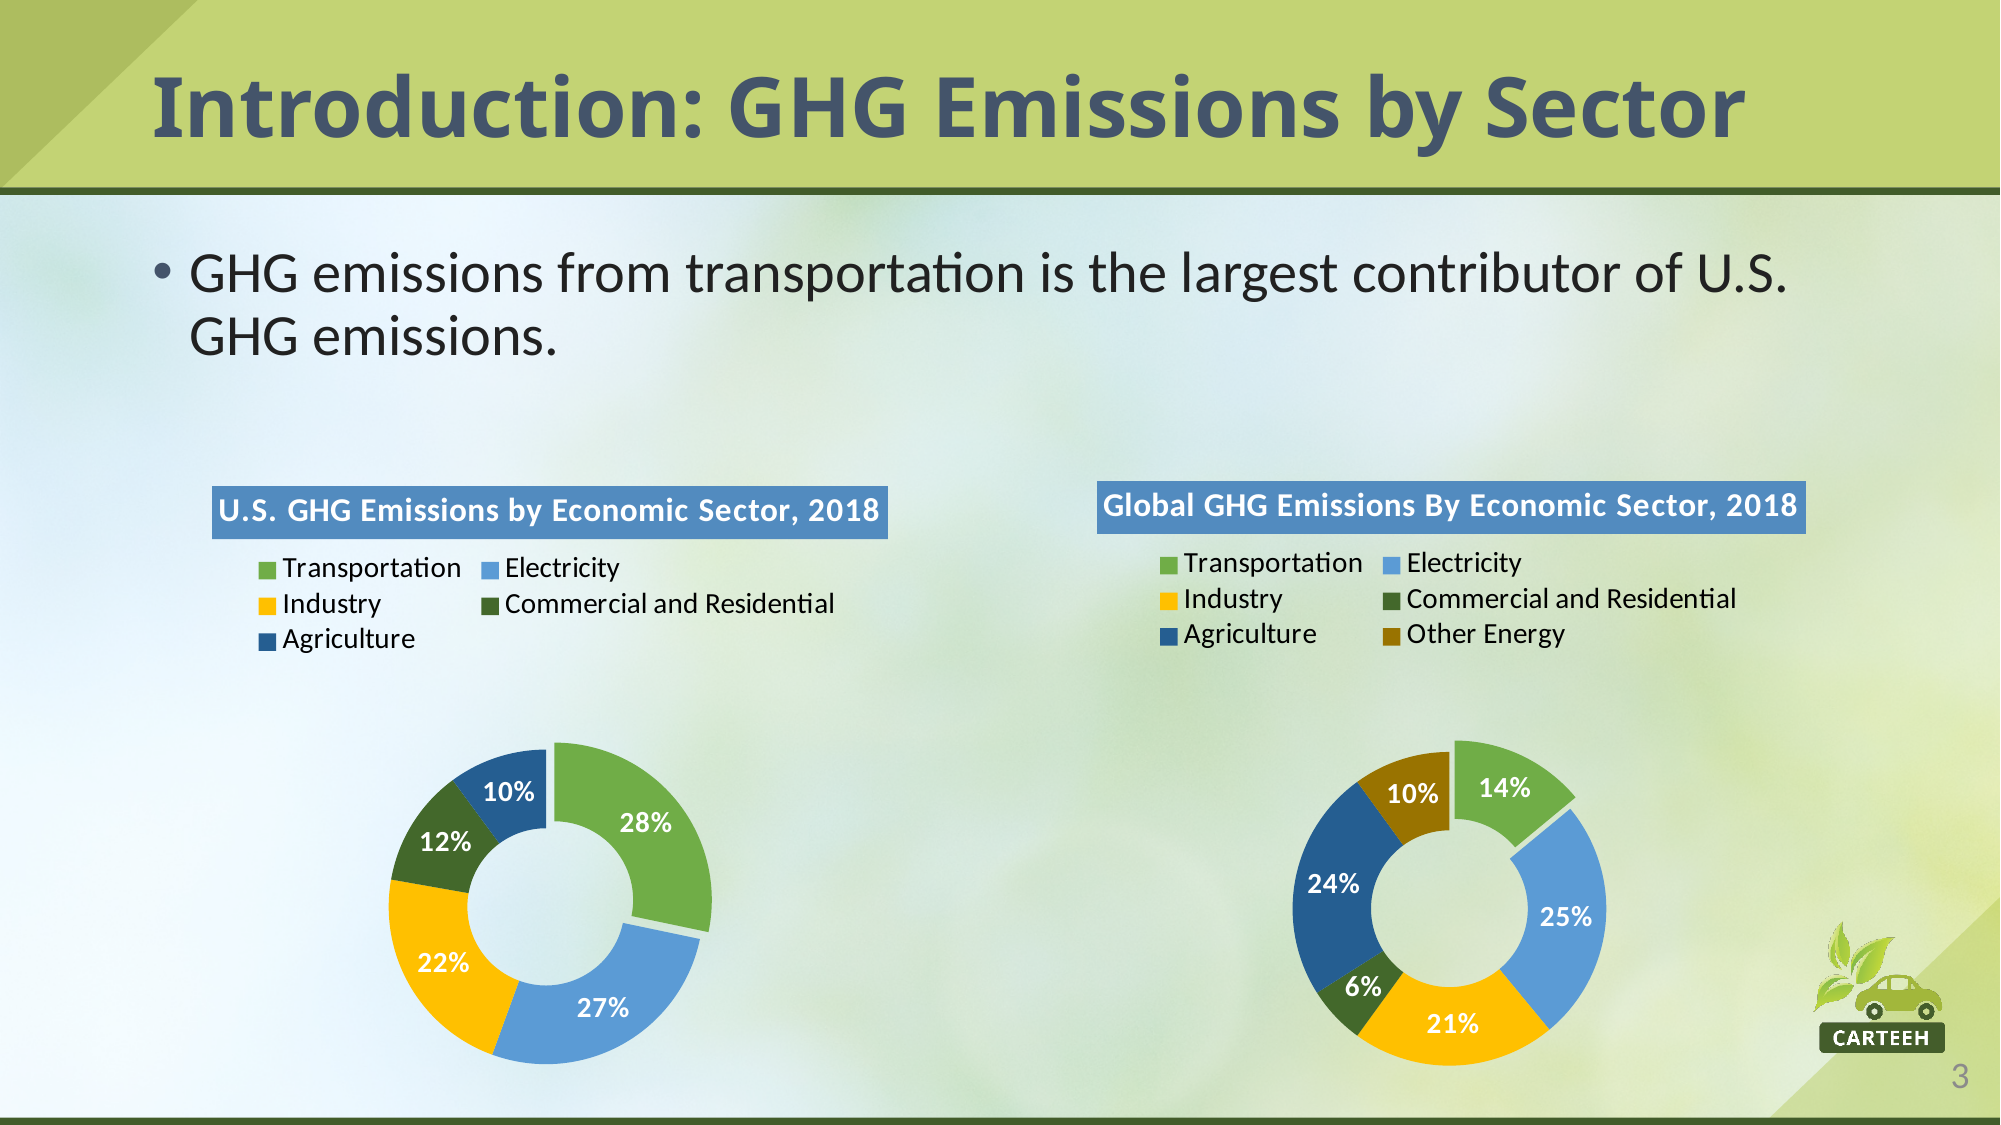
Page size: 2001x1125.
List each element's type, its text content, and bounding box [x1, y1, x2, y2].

picture [1913, 920, 1945, 1053]
chart [65, 459, 1913, 1125]
list ​GHG emissions from transportation is the largest contributor of U.S. GHG emissions. [137, 234, 1863, 463]
title Introduction: GHG Emissions by Sector [137, 34, 1863, 188]
